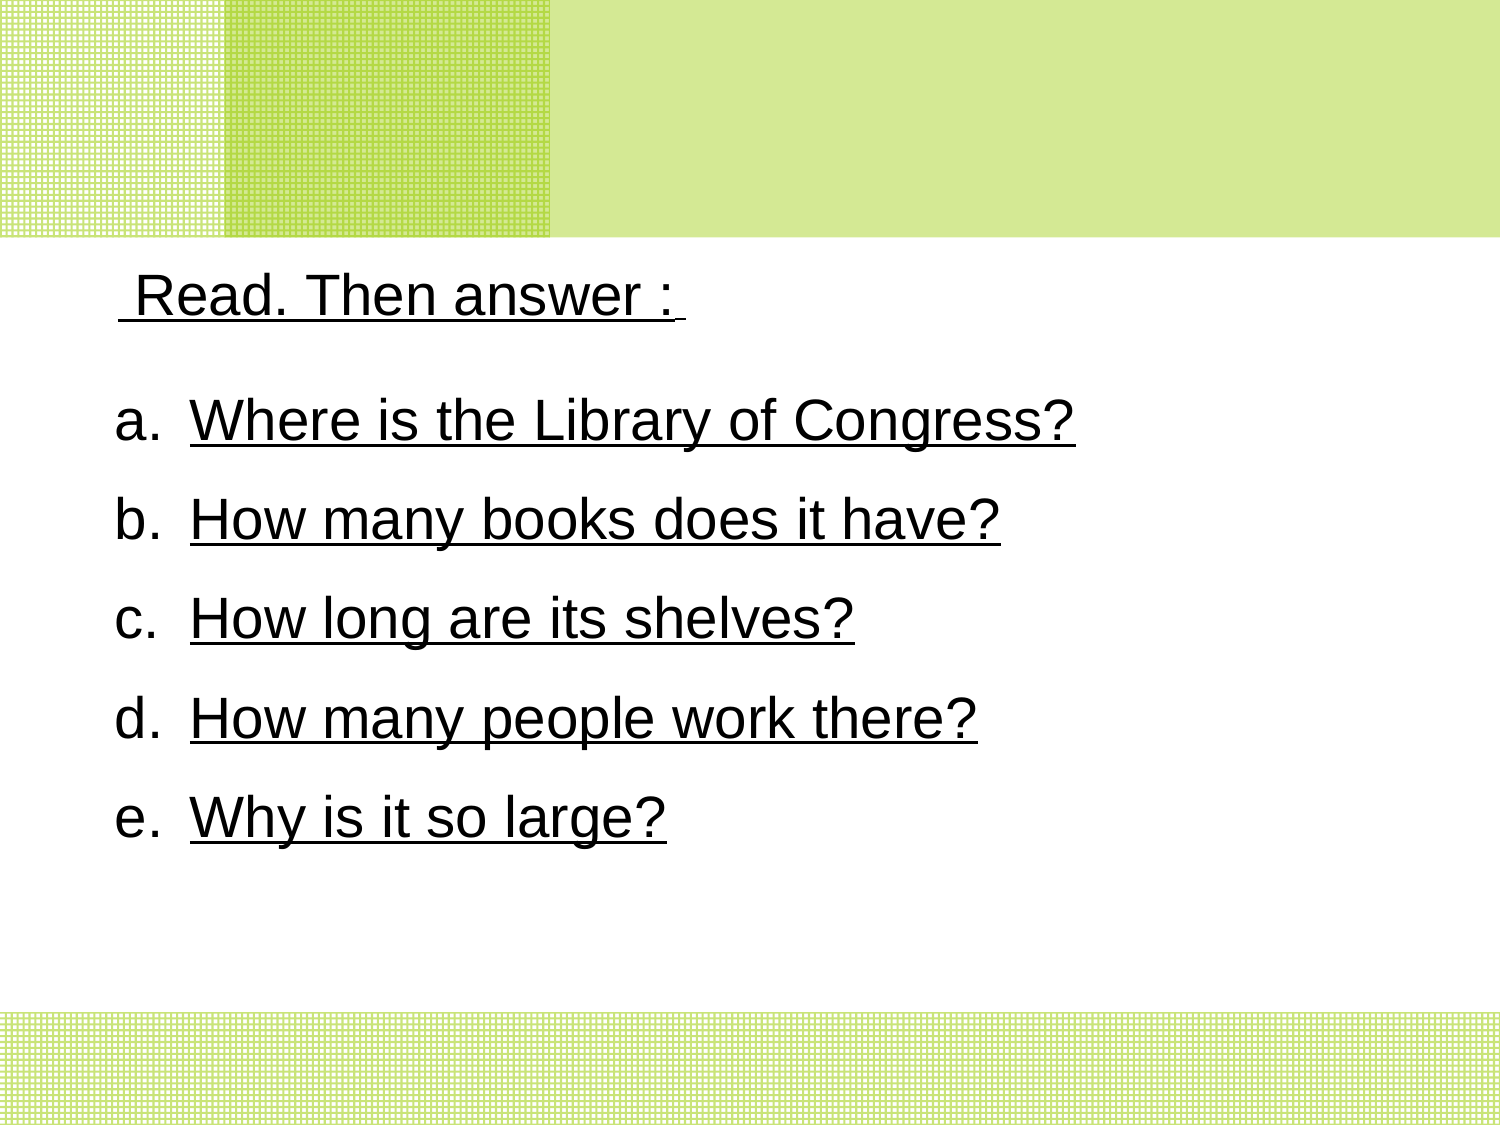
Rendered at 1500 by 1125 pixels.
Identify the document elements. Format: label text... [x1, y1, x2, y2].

text_box Read. Then answer : [103, 249, 701, 335]
text_box Where is the Library of Congress? How many books does it have? How long are its shelves? How many people work there? Why is it so large? [99, 375, 1263, 857]
